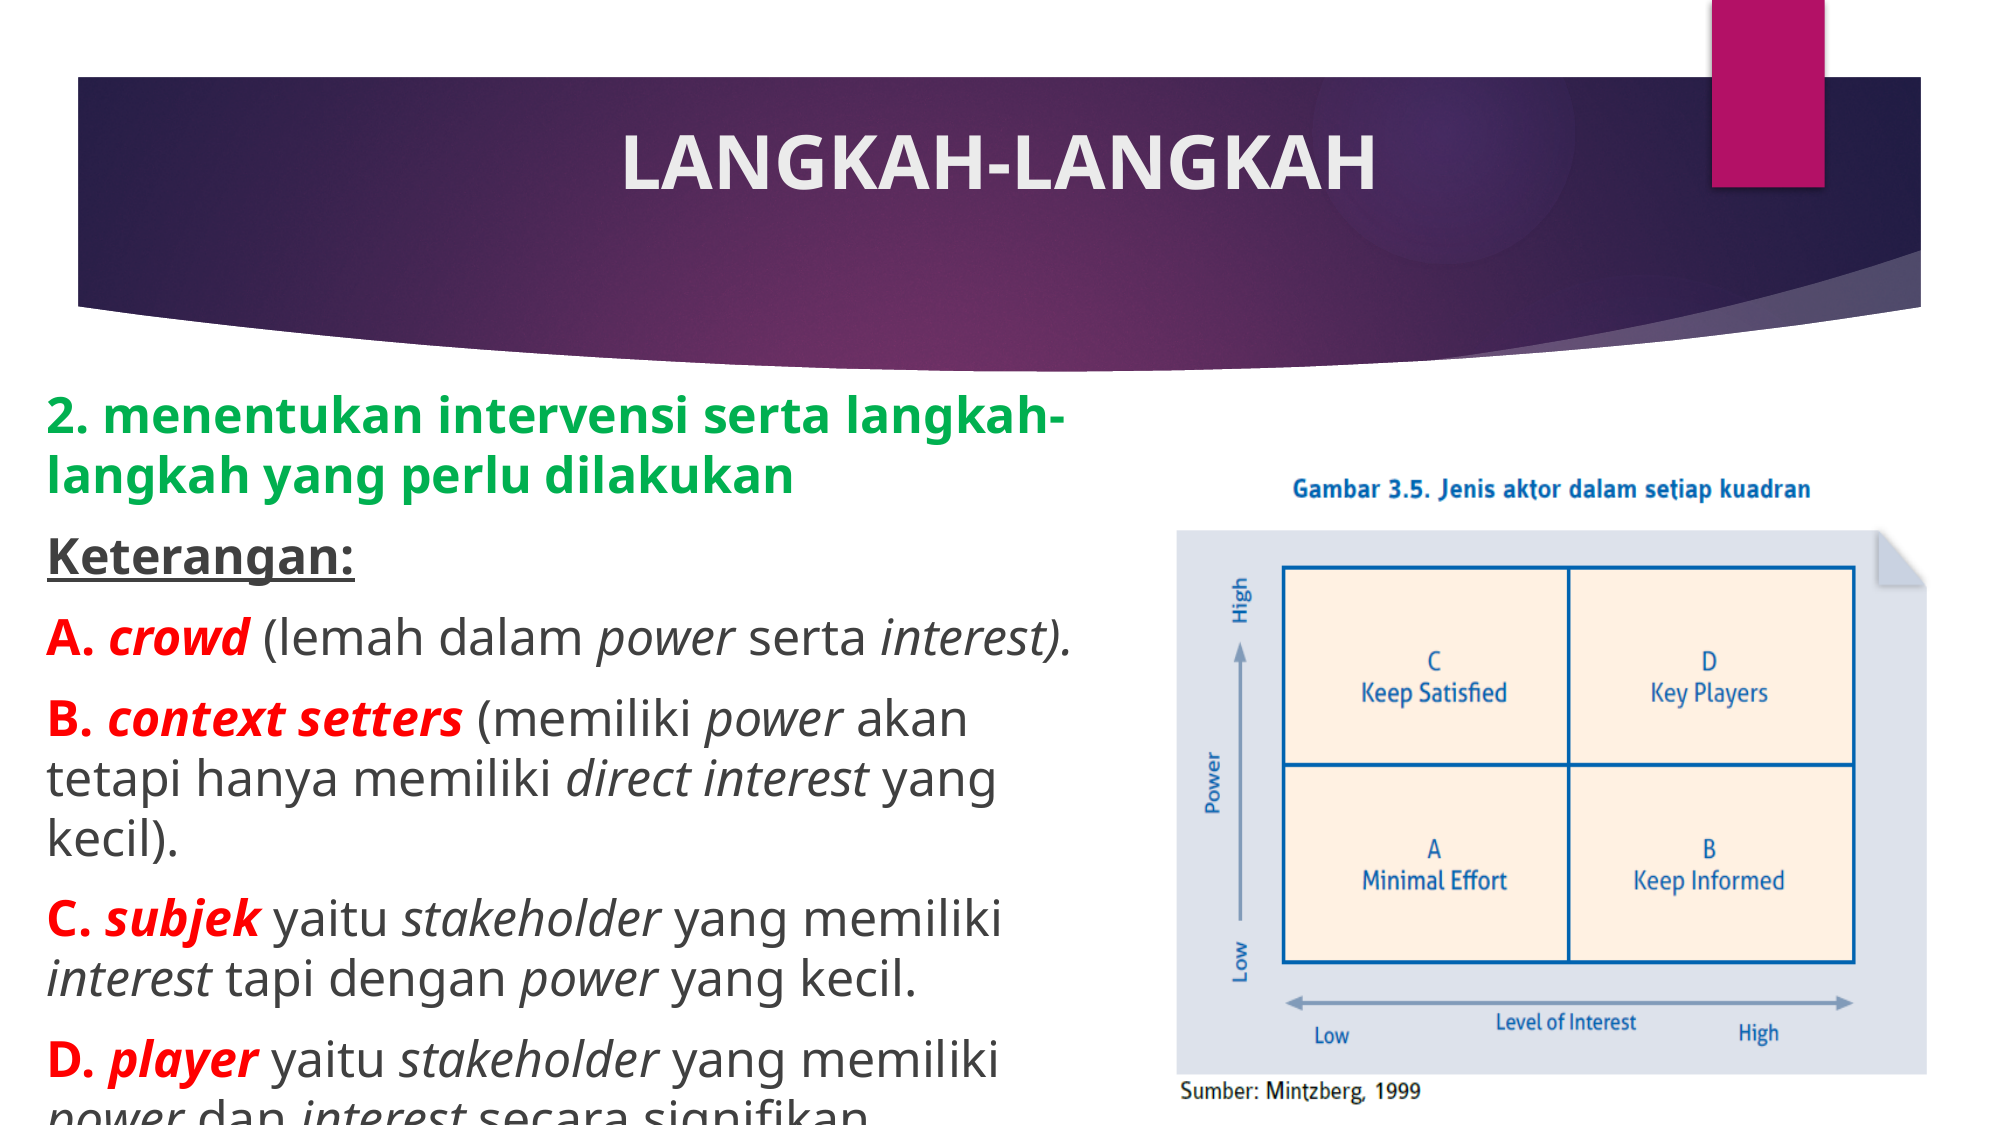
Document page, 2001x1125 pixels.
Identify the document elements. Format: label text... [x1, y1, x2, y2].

title LANGKAH-LANGKAH [137, 59, 1863, 259]
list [1123, 456, 1984, 1111]
list 2. menentukan intervensi serta langkah-langkah yang perlu dilakukan Keterangan: A. crowd (lemah dalam power serta interest). B. context setters (memiliki power akan tetapi hanya memiliki direct interest yang kecil). C. subjek yaitu stakeholder yang memiliki interest tapi dengan power yang kecil. D. player yaitu stakeholder yang memiliki power dan interest secara signifikan. [31, 376, 1095, 1110]
